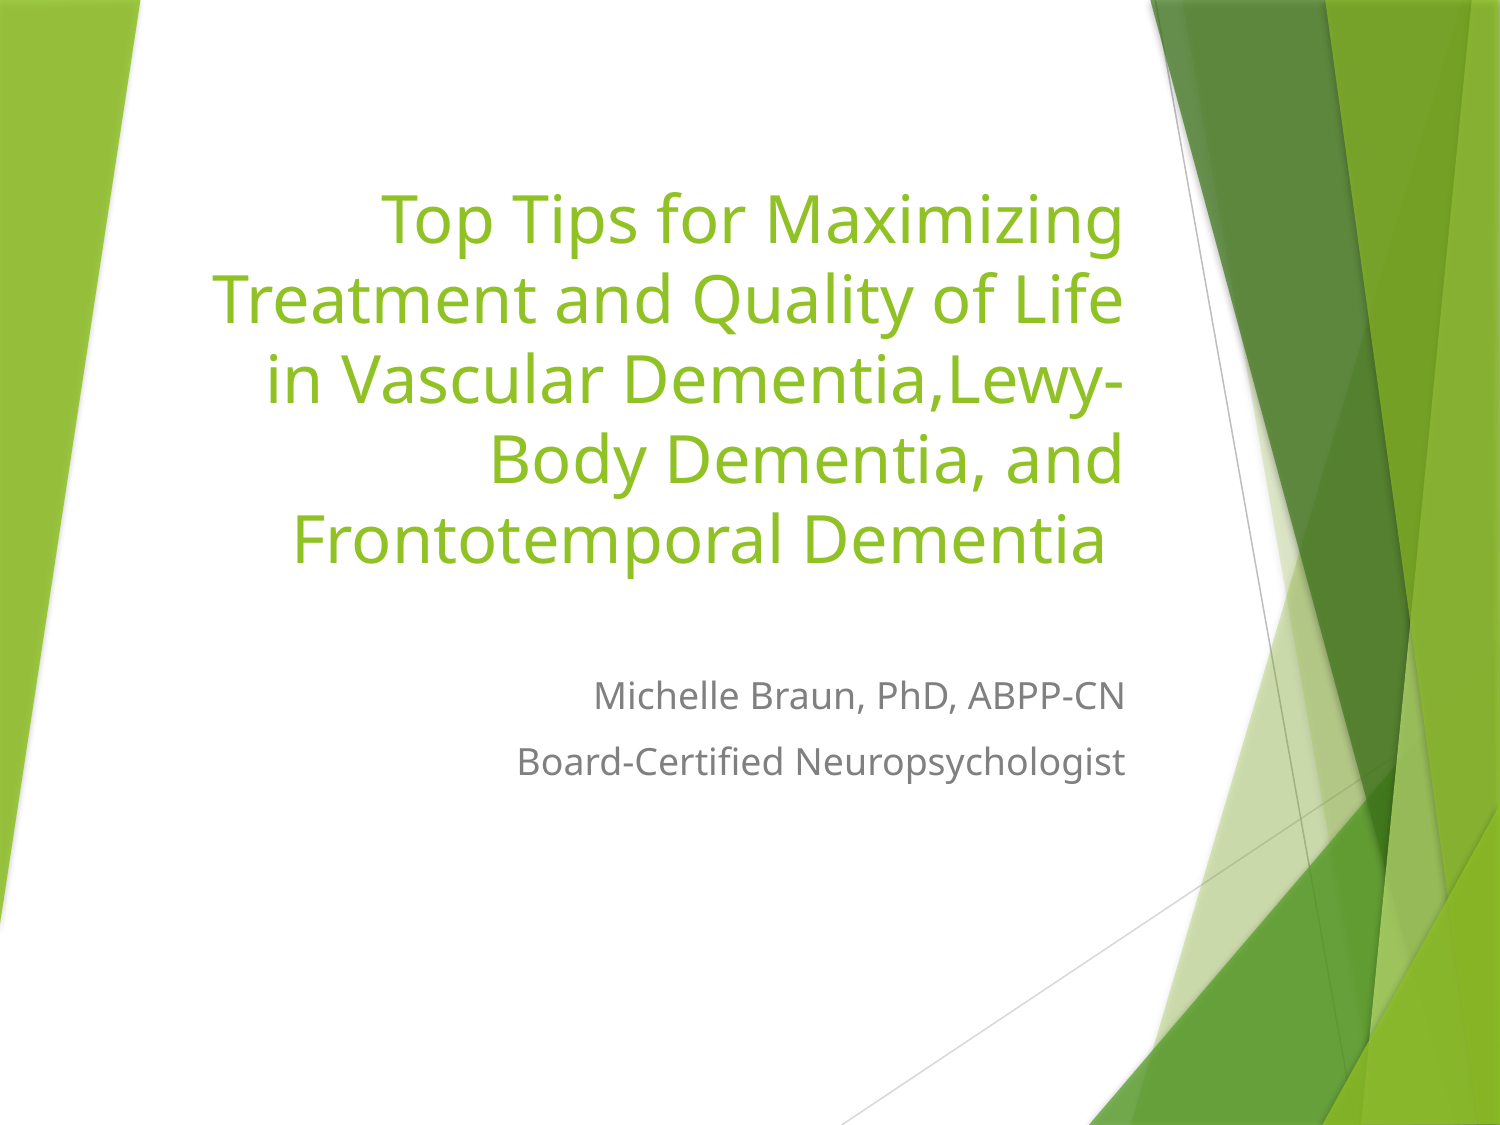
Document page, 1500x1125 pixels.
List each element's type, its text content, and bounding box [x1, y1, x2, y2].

title Top Tips for Maximizing Treatment and Quality of Life in Vascular Dementia,Lewy-Body Dementia, and Frontotemporal Dementia [185, 394, 1142, 664]
subtitle Michelle Braun, PhD, ABPP-CN Board-Certified Neuropsychologist [185, 664, 1142, 845]
